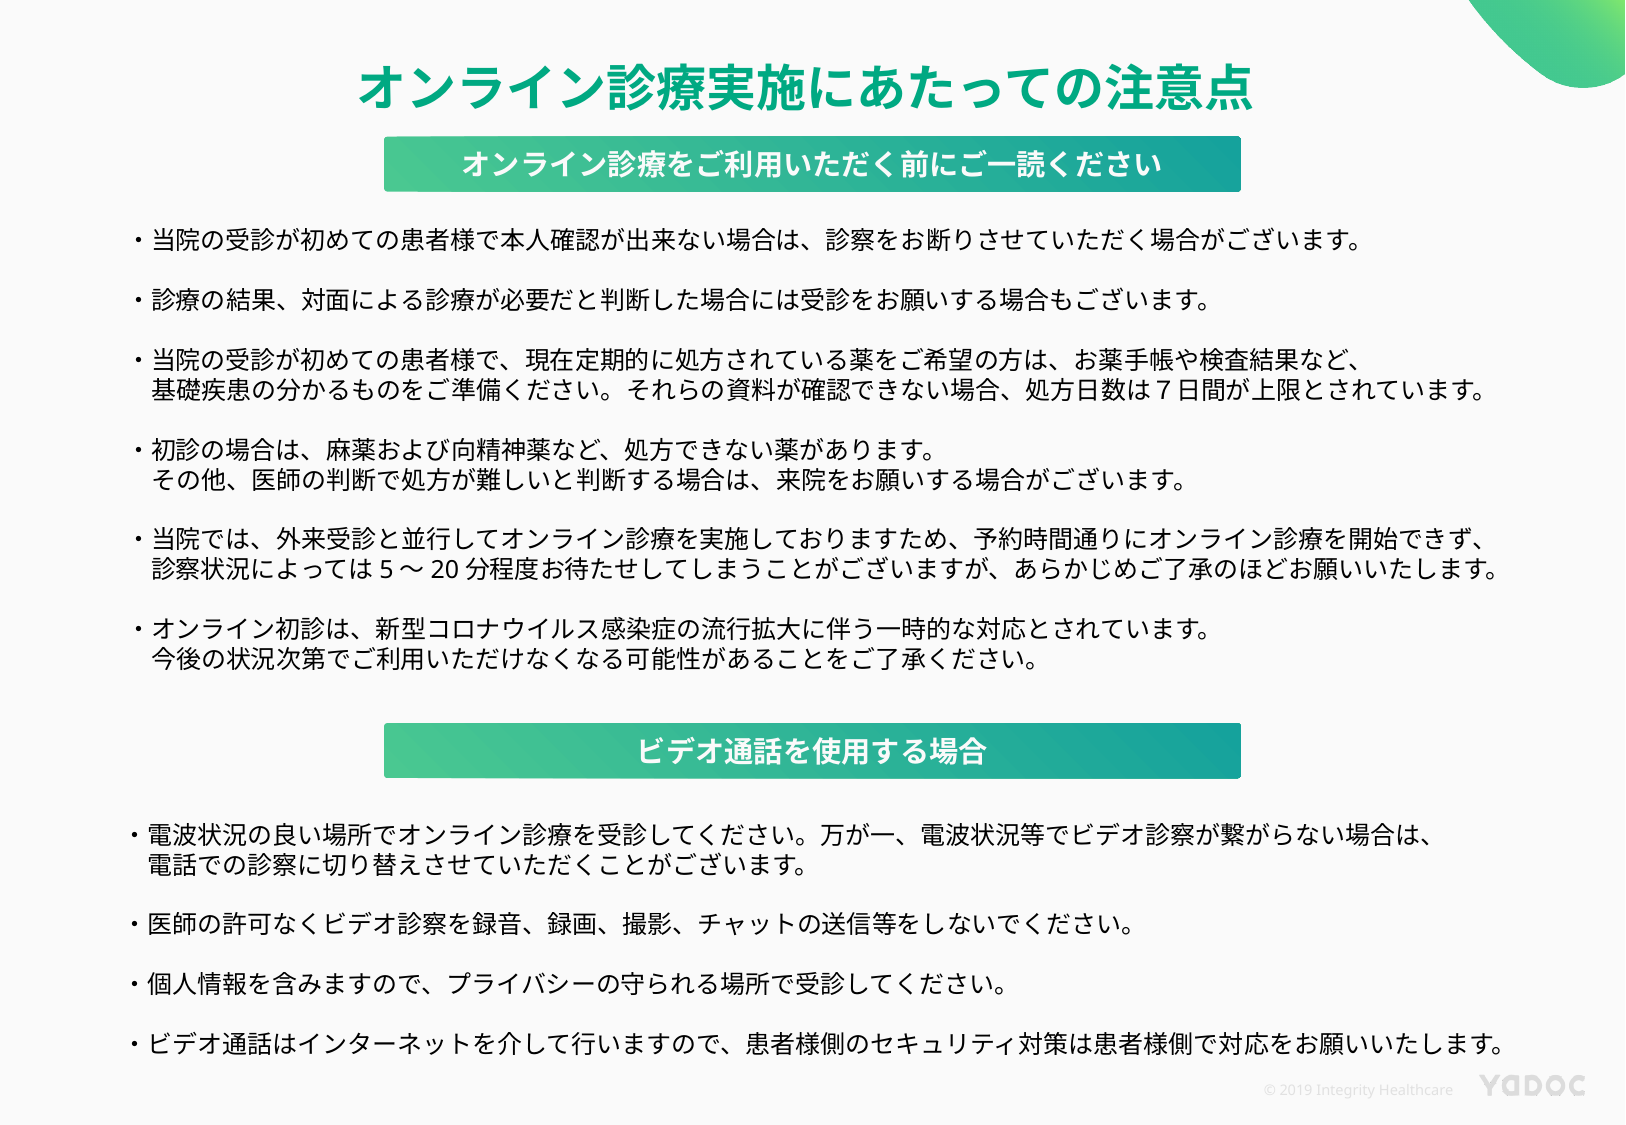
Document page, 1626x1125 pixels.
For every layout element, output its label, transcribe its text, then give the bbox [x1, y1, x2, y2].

text_box ・当院の受診が初めての患者様で本人確認が出来ない場合は、診察をお断りさせていただく場合がございます。 ・診療の結果、対面による診療が必要だと判断した場合には受診をお願いする場合もございます。 ・当院の受診が初めての患者様で、現在定期的に処方されている薬をご希望の方は、お薬手帳や検査結果など、 基礎疾患の分かるものをご準備ください。それらの資料が確認できない場合、処方日数は７日間が上限とされています。 ・初診の場合は、麻薬および向精神薬など、処方できない薬があります。 その他、医師の判断で処方が難しいと判断する場合は、来院をお願いする場合がございます。 ・当院では、外来受診と並行してオンライン診療を実施しておりますため、予約時間通りにオンライン診療を開始できず、 診察状況によっては5～20分程度お待たせしてしまうことがございますが、あらかじめご了承のほどお願いいたします。 ・オンライン初診は、新型コロナウイルス感染症の流行拡大に伴う一時的な対応とされています。 今後の状況次第でご利用いただけなくなる可能性があることをご了承ください。 [111, 217, 1547, 682]
text_box オンライン診療をご利用いただく前にご一読ください [384, 136, 1241, 192]
text_box ビデオ通話を使用する場合 [384, 723, 1241, 779]
picture [1479, 1074, 1585, 1096]
picture [1468, 0, 1625, 88]
text_box ・電波状況の良い場所でオンライン診療を受診してください。万が一、電波状況等でビデオ診察が繋がらない場合は、 電話での診察に切り替えさせていただくことがございます。 ・医師の許可なくビデオ診察を録音、録画、撮影、チャットの送信等をしないでください。 ・個人情報を含みますので、プライバシーの守られる場所で受診してください。 ・ビデオ通話はインターネットを介して行いますので、患者様側のセキュリティ対策は患者様側で対応をお願いいたします。 [108, 811, 1547, 1067]
text_box オンライン診療実施にあたっての注意点 [341, 44, 1314, 137]
